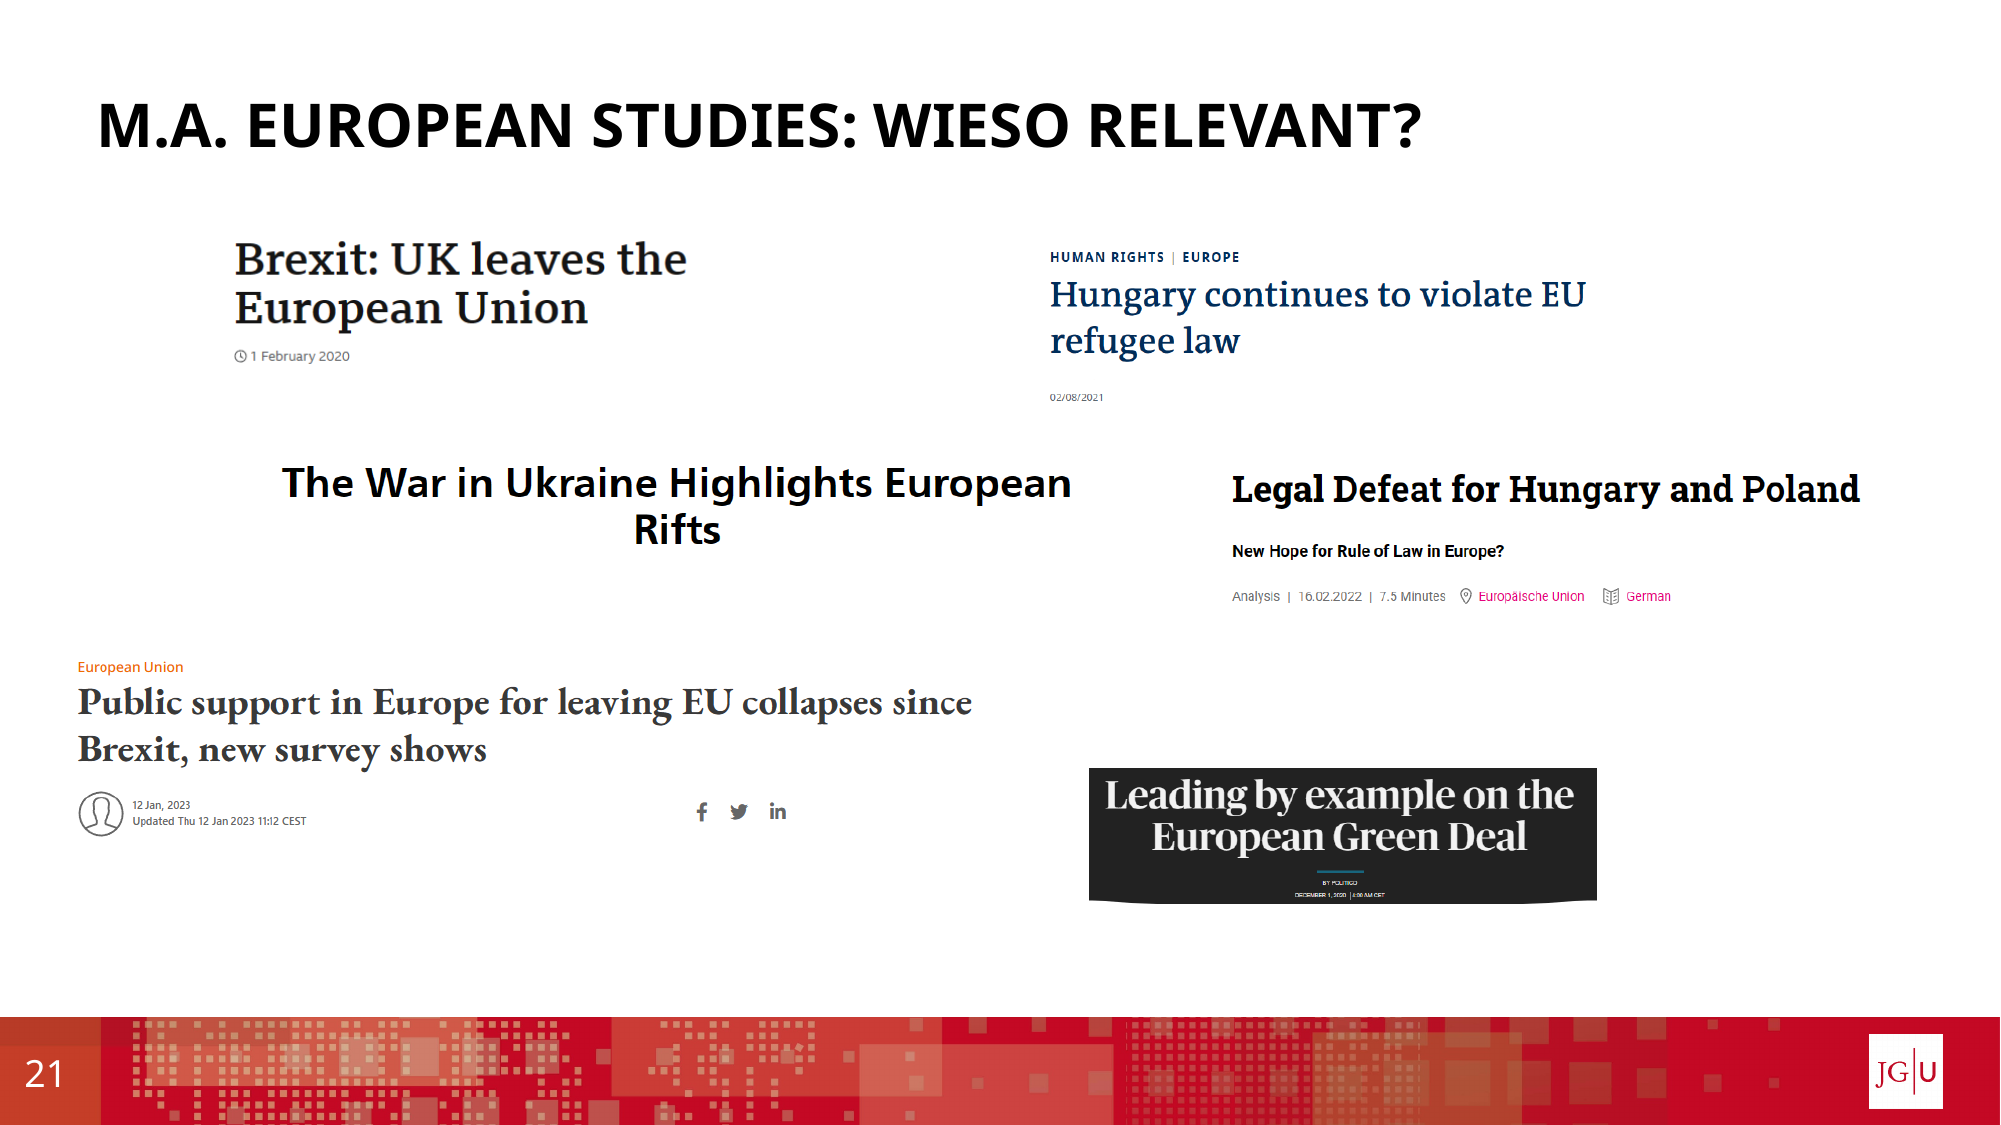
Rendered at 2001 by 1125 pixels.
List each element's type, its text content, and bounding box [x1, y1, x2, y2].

picture [1089, 768, 1597, 904]
picture [60, 651, 986, 846]
picture [223, 220, 733, 377]
picture [1039, 241, 1597, 409]
title M.A. European Studies: Wieso relevant? [81, 87, 1750, 243]
picture [1231, 460, 1872, 615]
picture [0, 1017, 2000, 1125]
picture [270, 459, 1090, 560]
slide_number 21 [9, 1042, 138, 1103]
